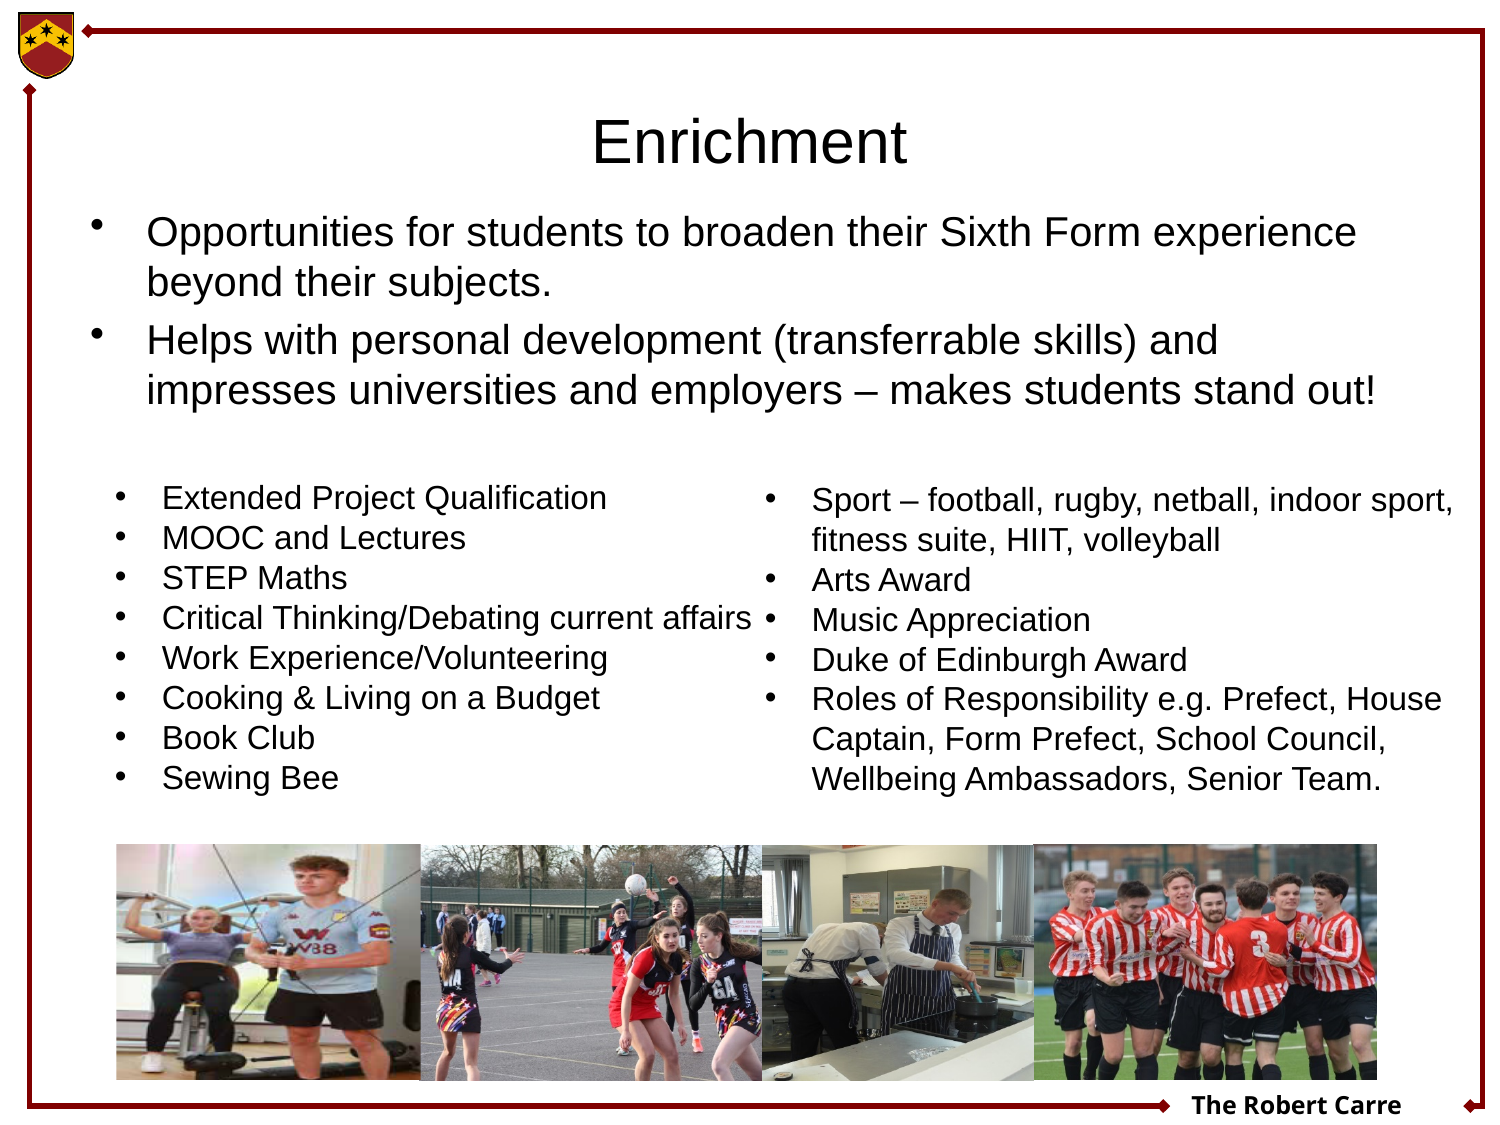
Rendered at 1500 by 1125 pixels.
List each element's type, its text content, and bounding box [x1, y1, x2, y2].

title Enrichment [75, 45, 1425, 197]
list Opportunities for students to broaden their Sixth Form experience beyond their subjects. Helps with personal development (transferrable skills) and impresses universities and employers – makes students stand out! [75, 197, 1425, 433]
text_box Sport – football, rugby, netball, indoor sport, fitness suite, HIIT, volleyball Arts Award Music Appreciation Duke of Edinburgh Award Roles of Responsibility e.g. Prefect, House Captain, Form Prefect, School Council, Wellbeing Ambassadors, Senior Team. [749, 470, 1500, 805]
text_box Extended Project Qualification MOOC and Lectures STEP Maths Critical Thinking/Debating current affairs Work Experience/Volunteering Cooking & Living on a Budget Book Club Sewing Bee [100, 469, 851, 844]
picture [18, 12, 74, 79]
picture [116, 844, 1377, 1081]
